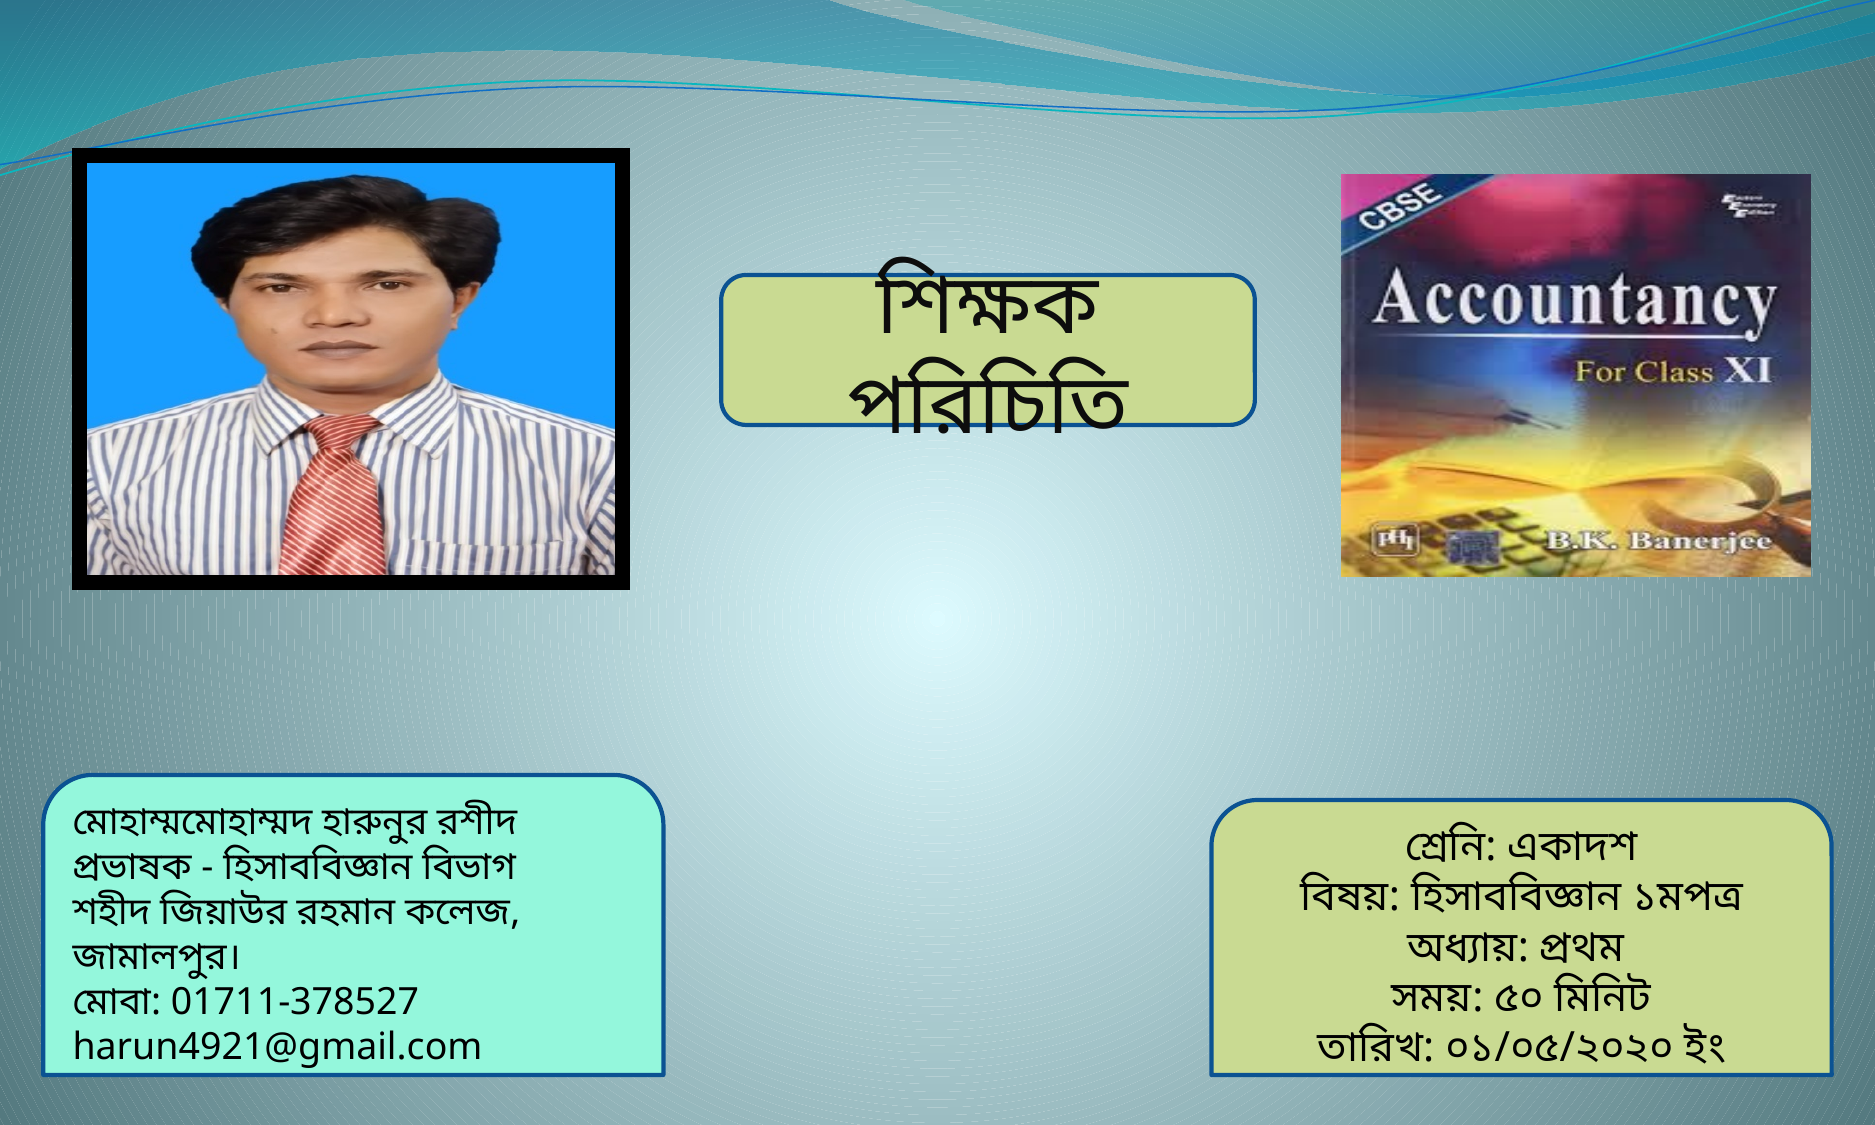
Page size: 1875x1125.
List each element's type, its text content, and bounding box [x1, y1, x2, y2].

text_box শ্রেনি: একাদশ বিষয়: হিসাববিজ্ঞান ১মপত্র অধ্যায়: প্রথম সময়: ৫০ মিনিট তারিখ: ০১/০৫/২০২০ ইং [1209, 797, 1834, 1078]
picture [86, 162, 616, 576]
picture [1340, 174, 1811, 577]
text_box শিক্ষক পরিচিতি [719, 272, 1257, 428]
text_box মোহাম্মমোহাম্মদ হারুনুর রশীদ প্রভাষক - হিসাববিজ্ঞান বিভাগ শহীদ জিয়াউর রহমান কলেজ, জামালপুর। মোবা: 01711-378527 harun4921@gmail.com [41, 772, 666, 1078]
